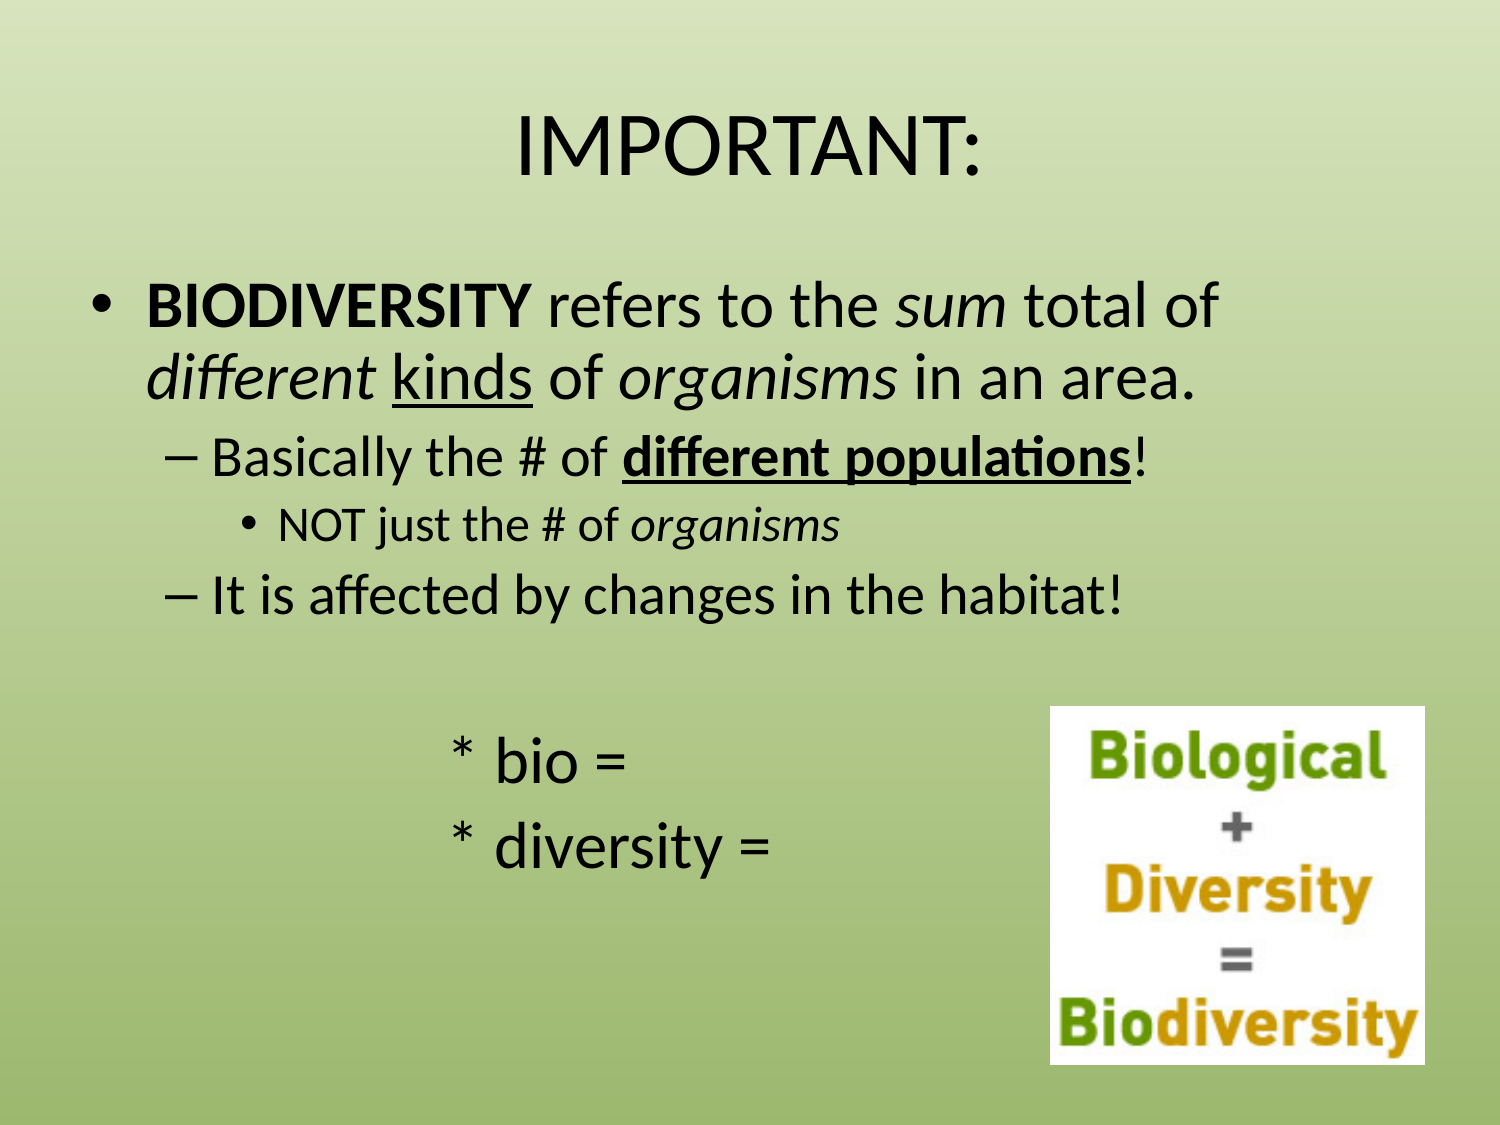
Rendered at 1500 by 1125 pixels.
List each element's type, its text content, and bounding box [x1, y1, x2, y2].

title IMPORTANT: [74, 44, 1426, 233]
picture [1049, 705, 1426, 1065]
list BIODIVERSITY refers to the sum total of different kinds of organisms in an area. Basically the # of different populations! NOT just the # of organisms It is affected by changes in the habitat! * bio = * diversity = [74, 262, 1426, 1006]
